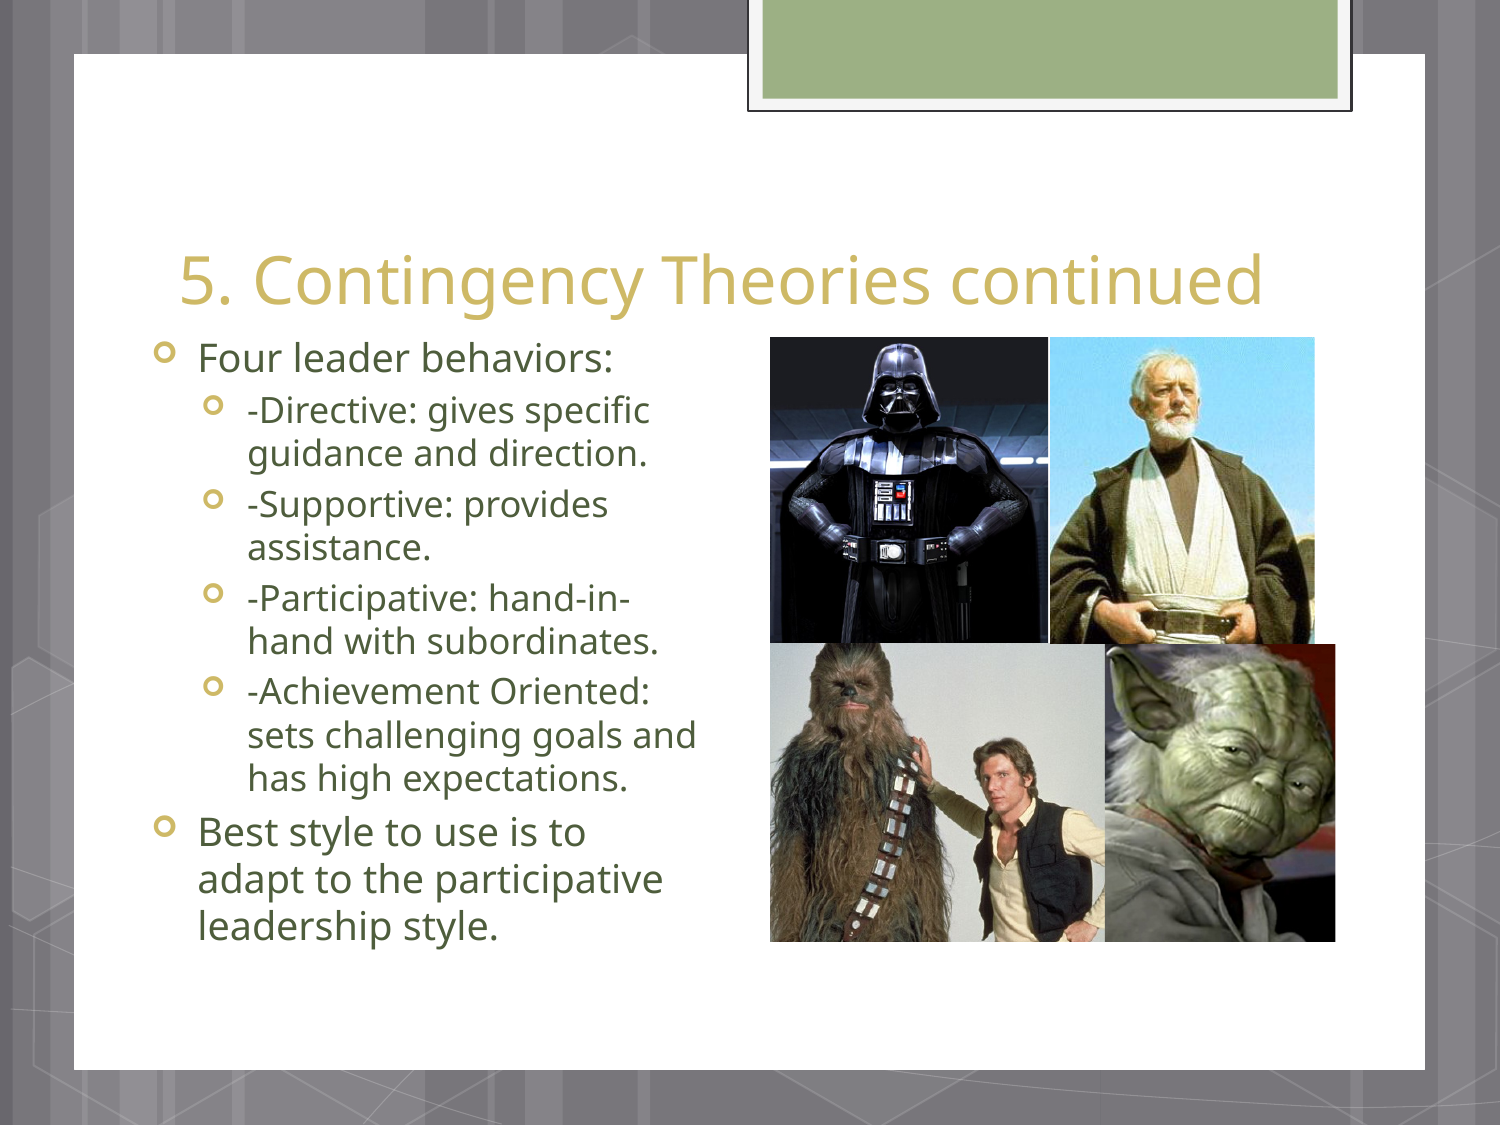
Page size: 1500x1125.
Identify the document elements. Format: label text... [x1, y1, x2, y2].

list Four leader behaviors: -Directive: gives specific guidance and direction. -Supportive: provides assistance. -Participative: hand-in-hand with subordinates. -Achievement Oriented: sets challenging goals and has high expectations. Best style to use is to adapt to the participative leadership style. [125, 324, 717, 994]
title 5. Contingency Theories continued [163, 137, 1317, 325]
picture [769, 337, 1336, 943]
